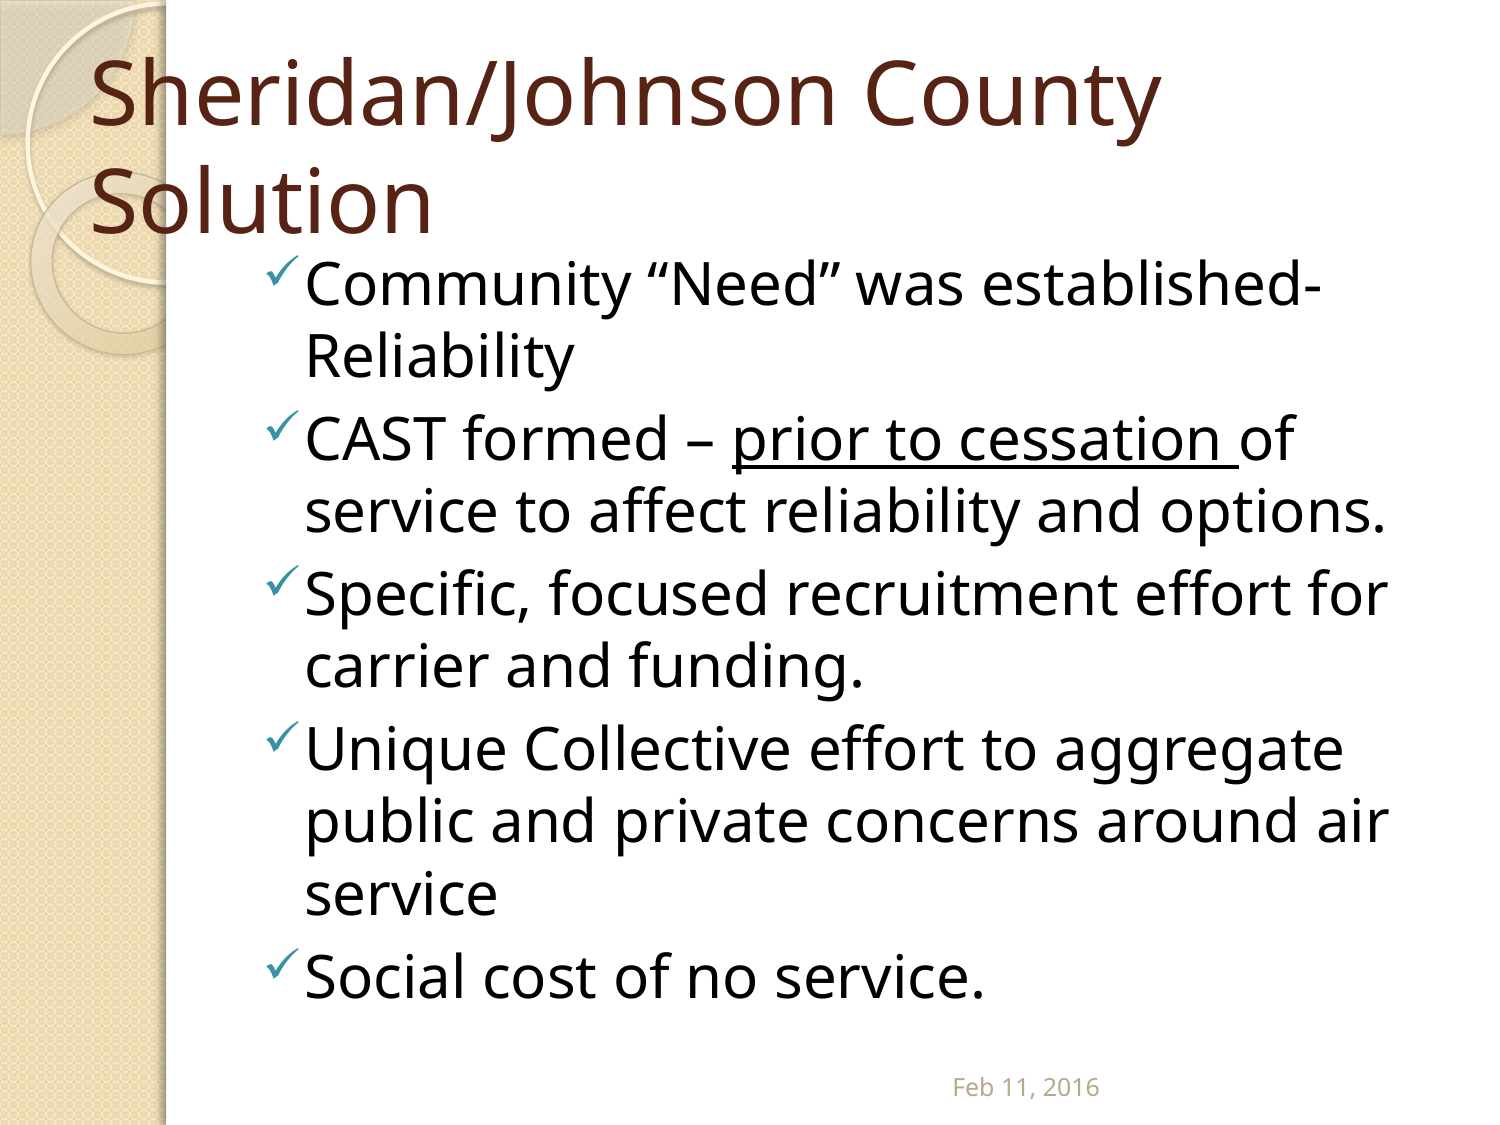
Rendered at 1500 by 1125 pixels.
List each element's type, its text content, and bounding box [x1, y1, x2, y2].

footer Feb 11, 2016 [937, 1034, 1413, 1113]
title Sheridan/Johnson County Solution [75, 50, 1425, 238]
list Community “Need” was established- Reliability CAST formed – prior to cessation of service to affect reliability and options. Specific, focused recruitment effort for carrier and funding. Unique Collective effort to aggregate public and private concerns around air service Social cost of no service. [235, 237, 1466, 1025]
